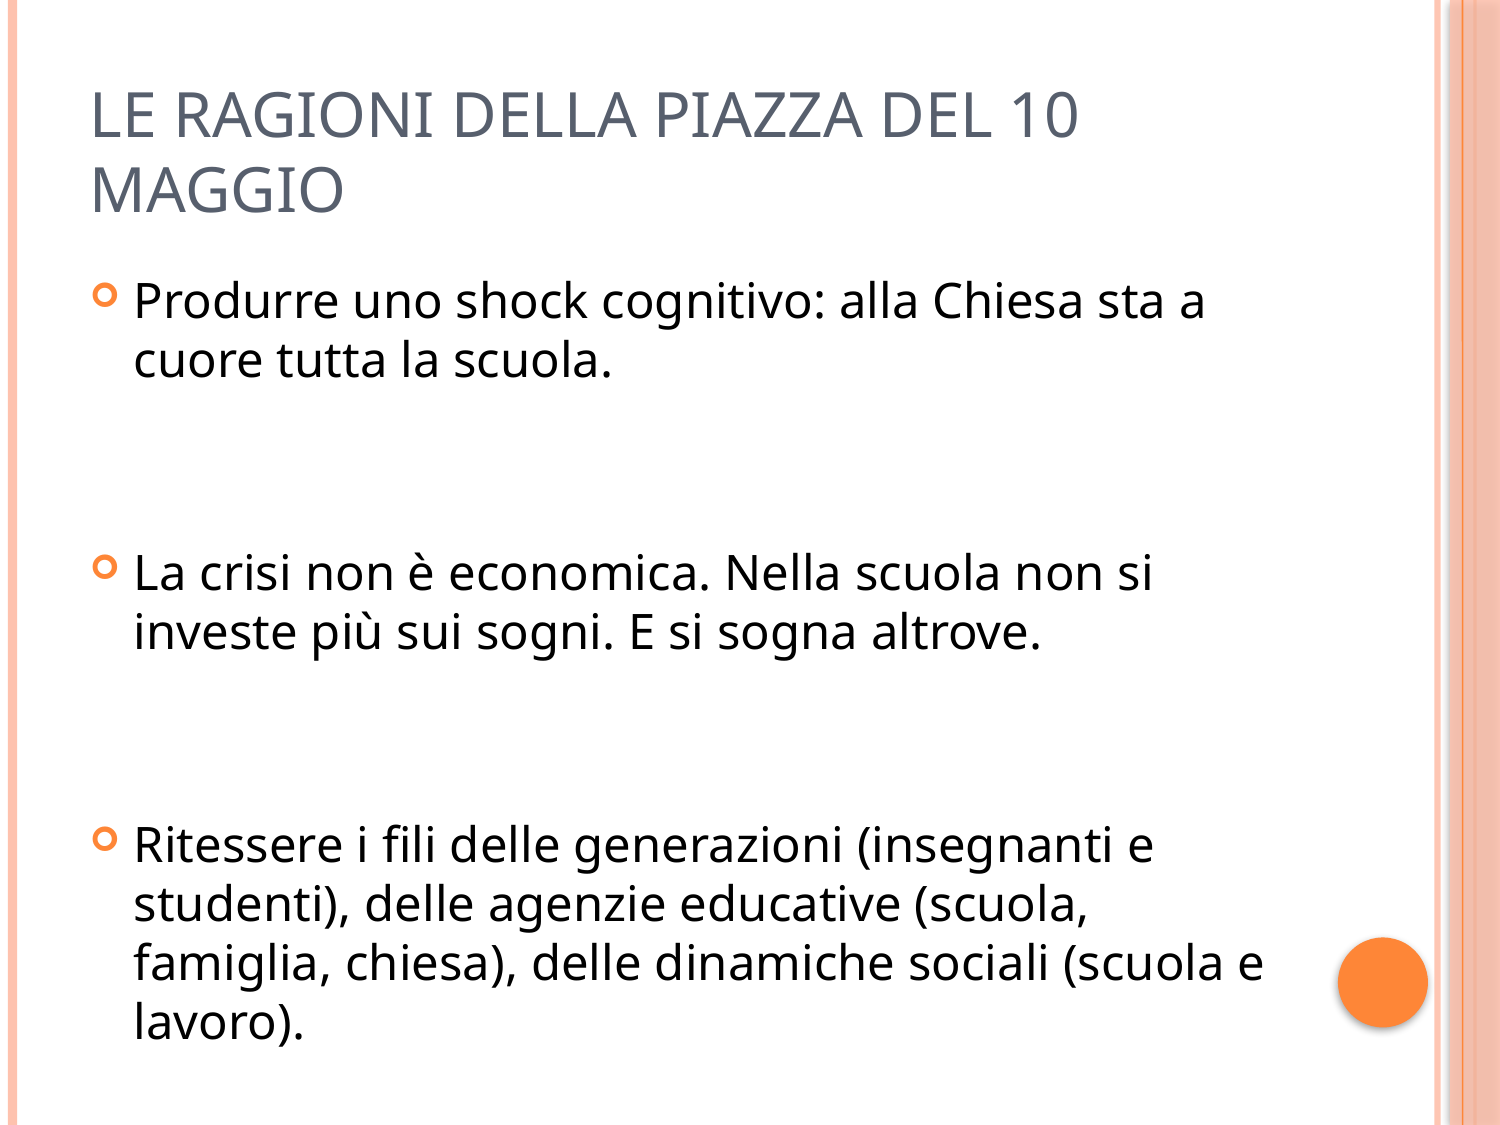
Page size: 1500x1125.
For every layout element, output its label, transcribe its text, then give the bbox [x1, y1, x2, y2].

list Produrre uno shock cognitivo: alla Chiesa sta a cuore tutta la scuola. La crisi non è economica. Nella scuola non si investe più sui sogni. E si sogna altrove. Ritessere i fili delle generazioni (insegnanti e studenti), delle agenzie educative (scuola, famiglia, chiesa), delle dinamiche sociali (scuola e lavoro). [75, 262, 1300, 1062]
title Le ragioni della Piazza del 10 maggio [75, 45, 1300, 233]
